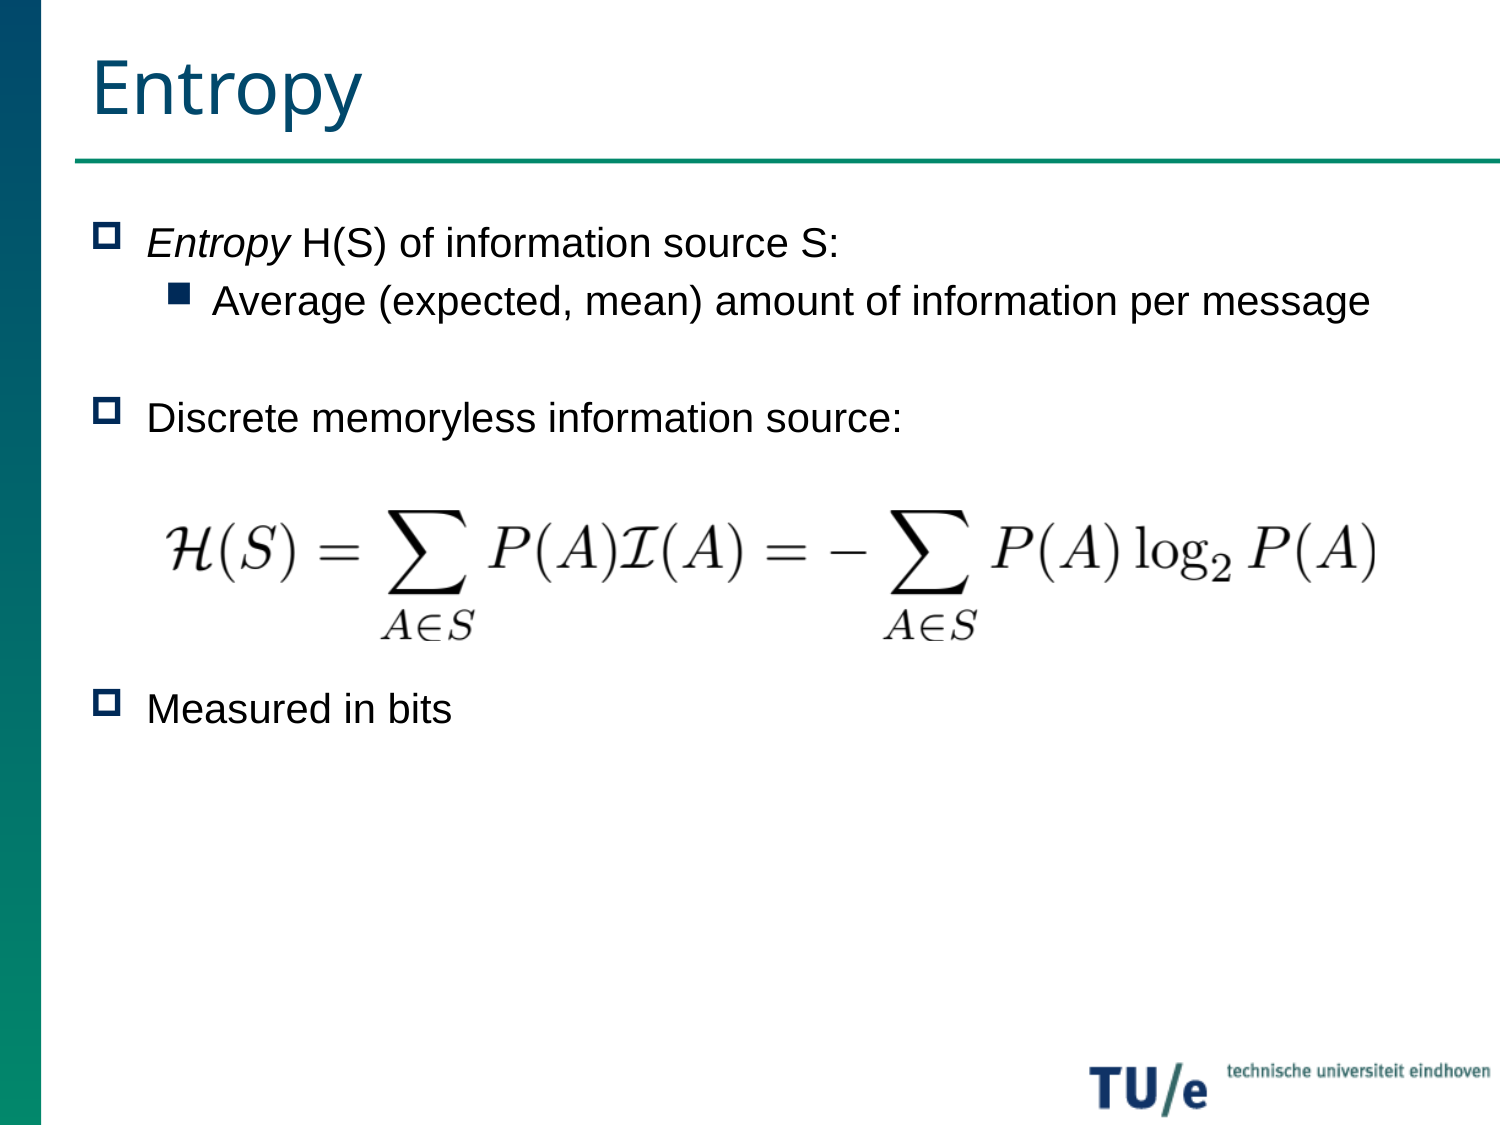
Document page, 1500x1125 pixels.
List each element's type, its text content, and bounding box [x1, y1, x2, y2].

picture [165, 509, 1375, 641]
list Entropy H(S) of information source S: Average (expected, mean) amount of information per message Discrete memoryless information source: Measured in bits [74, 207, 1414, 1036]
picture [1080, 1042, 1495, 1125]
title Entropy [74, 30, 1468, 138]
